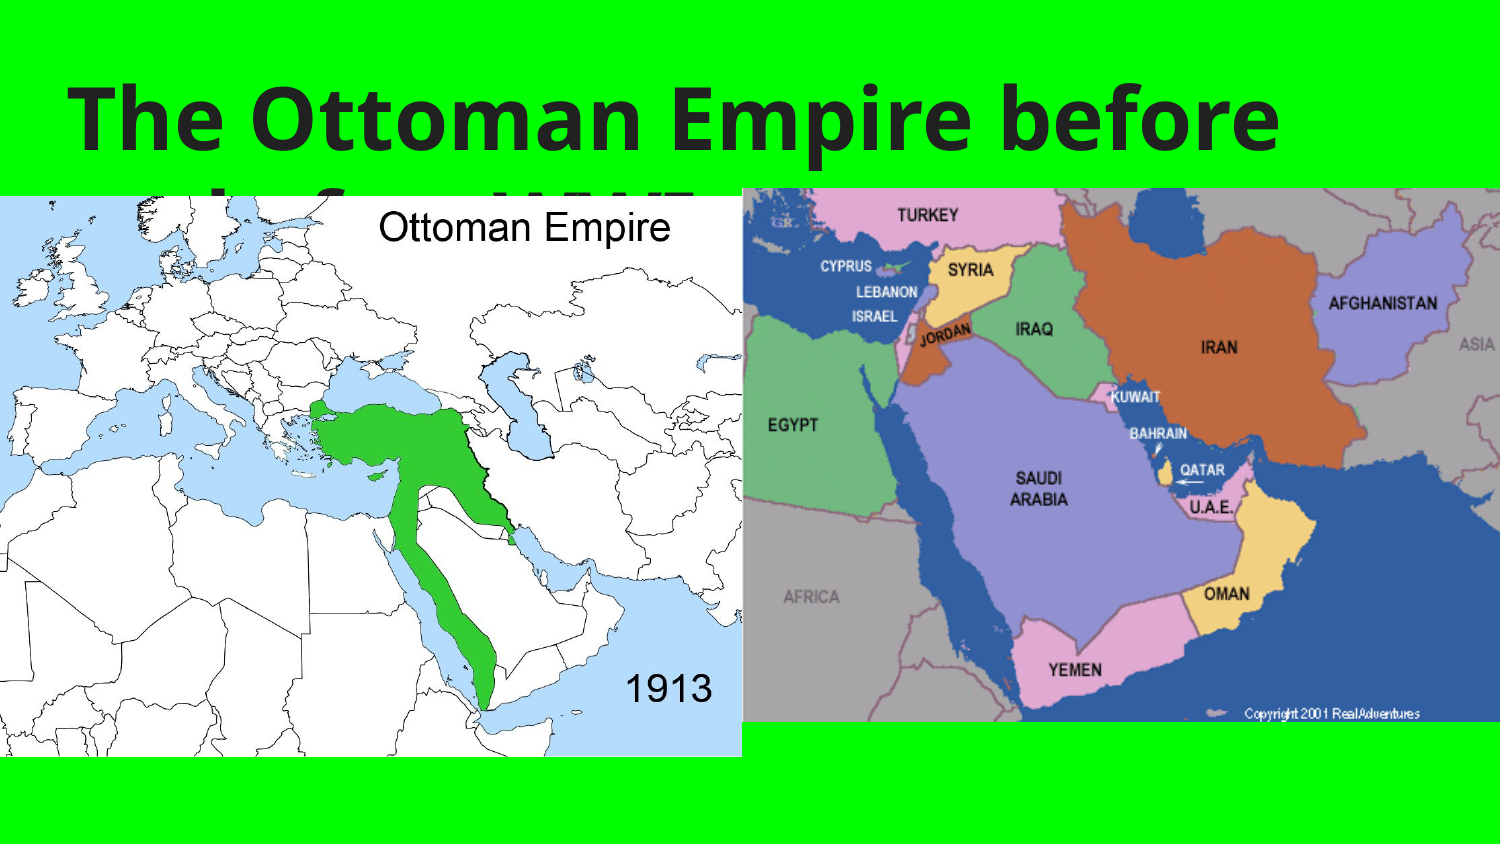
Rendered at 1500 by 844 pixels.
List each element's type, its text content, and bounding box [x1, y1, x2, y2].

picture [0, 188, 1500, 757]
title The Ottoman Empire before and after WWI [51, 48, 1449, 180]
